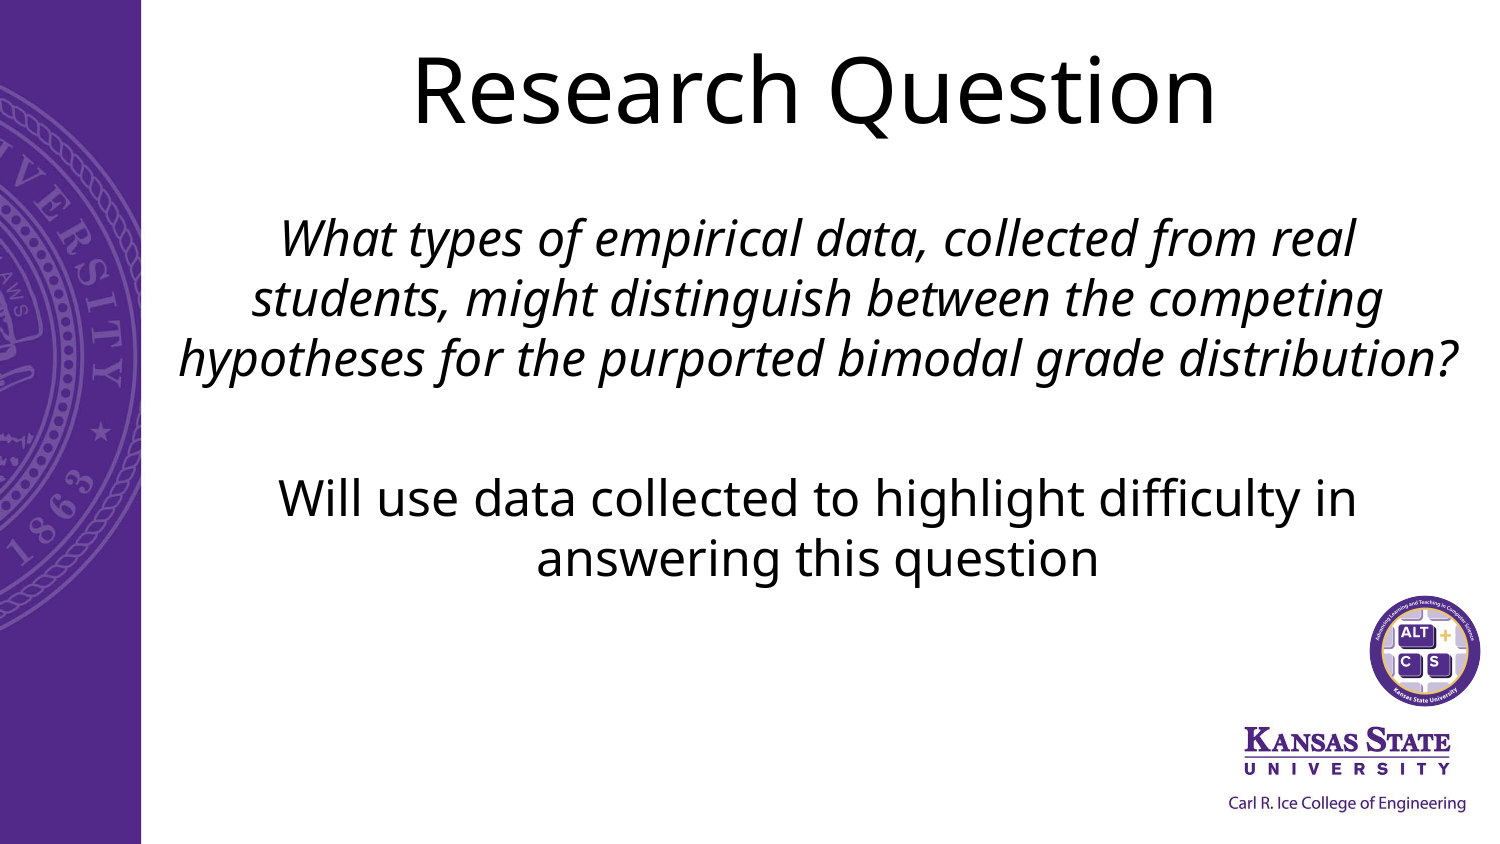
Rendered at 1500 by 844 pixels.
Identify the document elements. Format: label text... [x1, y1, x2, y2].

picture [0, 0, 1500, 844]
title Research Question [146, 47, 1485, 126]
list What types of empirical data, collected from real students, might distinguish between the competing hypotheses for the purported bimodal grade distribution? Will use data collected to highlight difficulty in answering this question [163, 198, 1474, 754]
